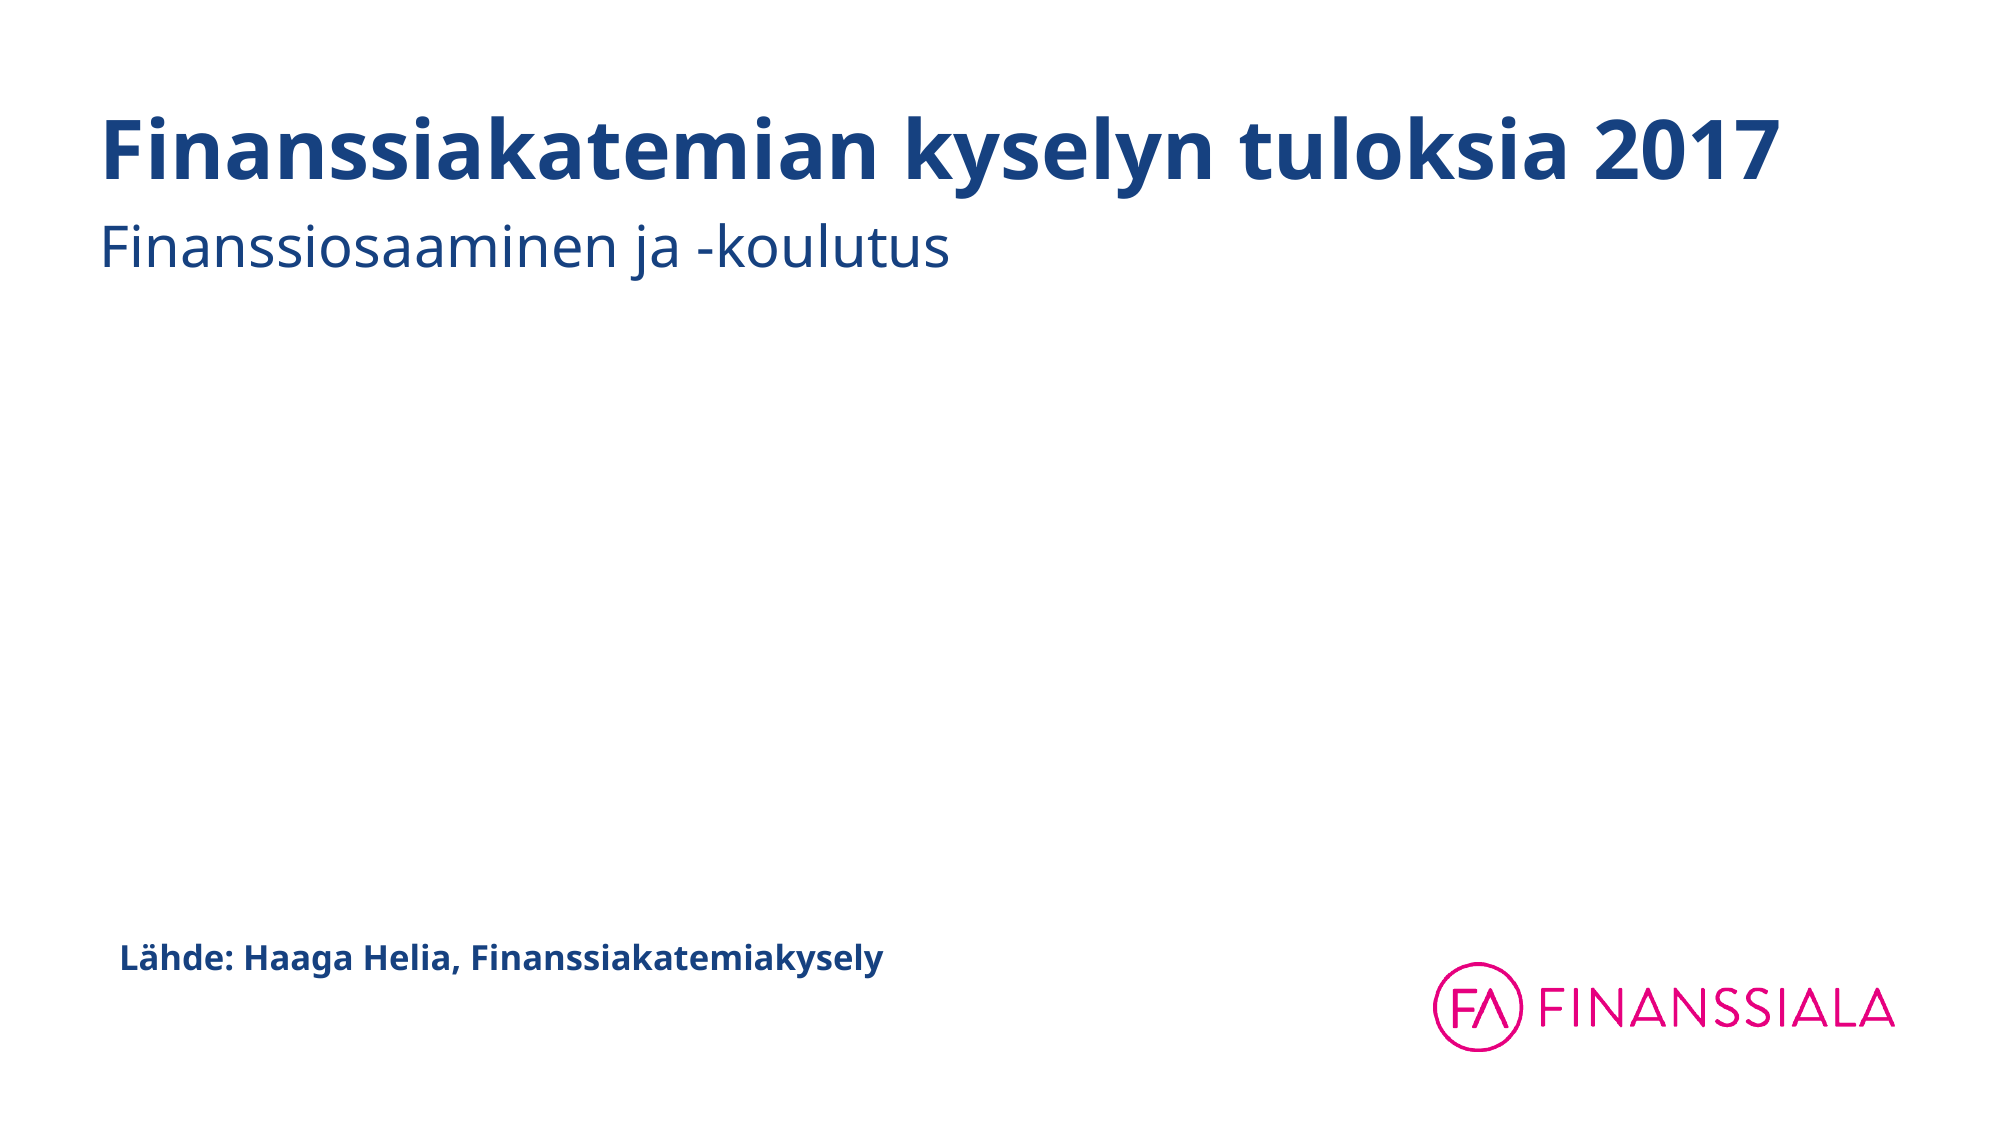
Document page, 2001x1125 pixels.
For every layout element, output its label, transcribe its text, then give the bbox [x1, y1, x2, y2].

subtitle Finanssiosaaminen ja -koulutus [84, 210, 1132, 288]
picture [1433, 962, 1895, 1052]
title Finanssiakatemian kyselyn tuloksia 2017 [84, 76, 1799, 206]
list Lähde: Haaga Helia, Finanssiakatemiakysely [104, 933, 979, 986]
